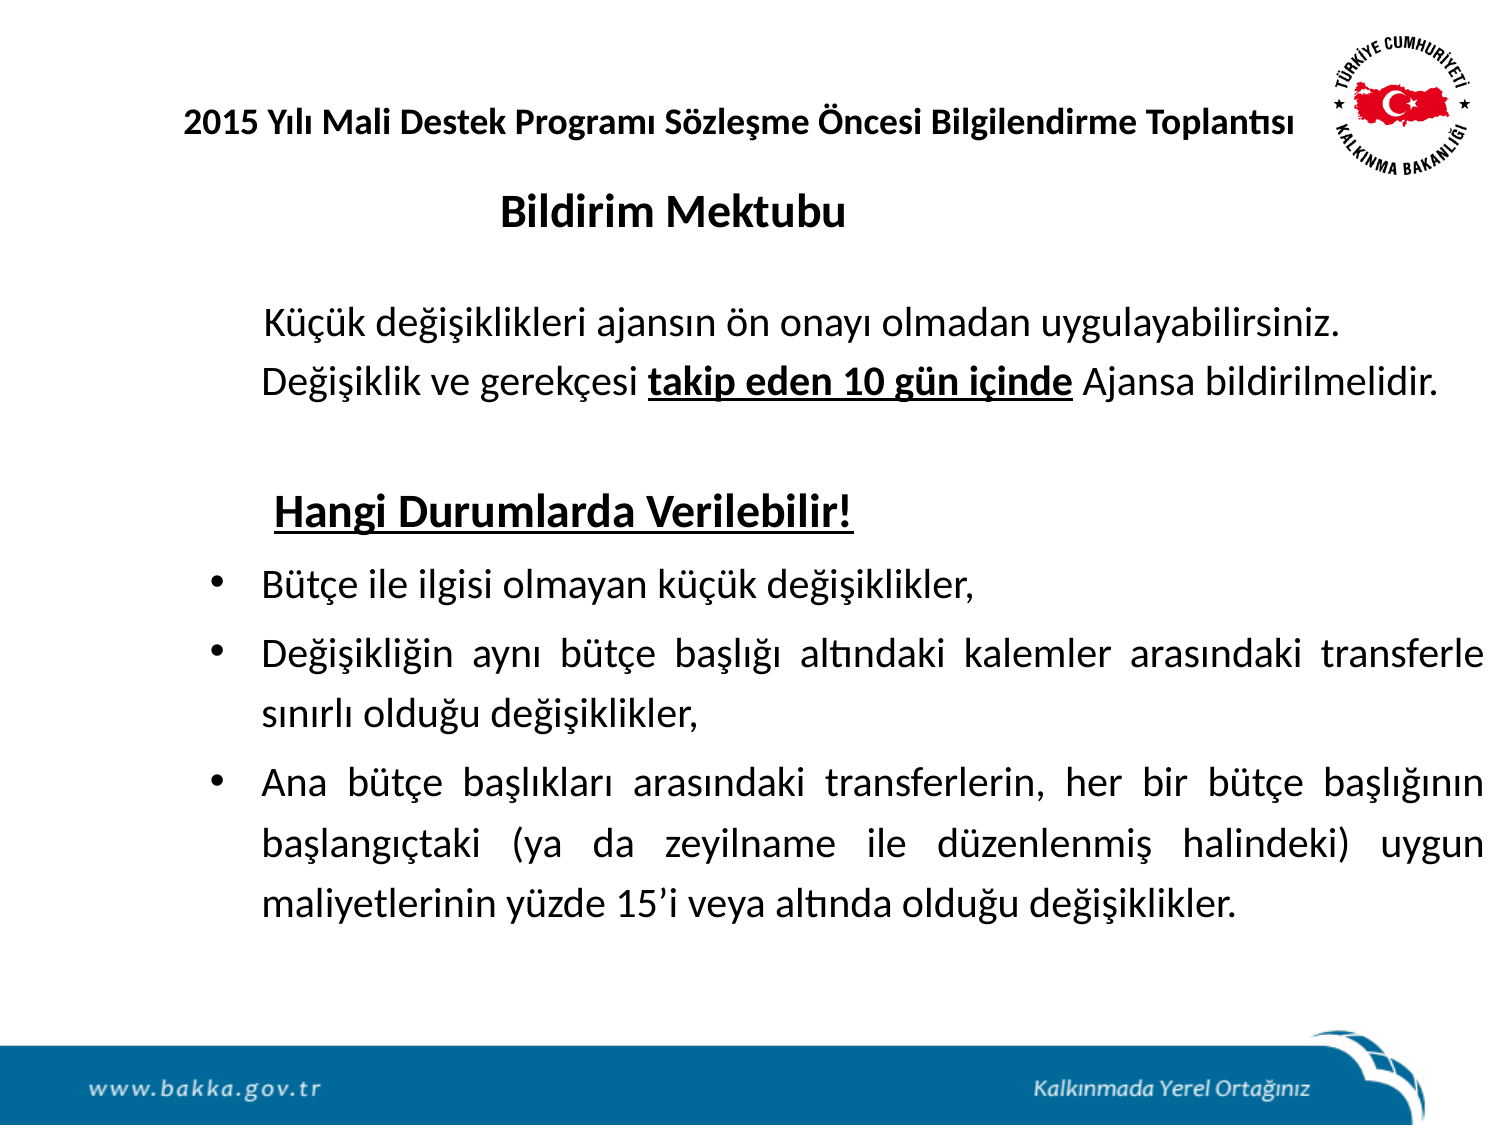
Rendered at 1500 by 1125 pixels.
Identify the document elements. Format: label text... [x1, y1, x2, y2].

list Bildirim Mektubu Küçük değişiklikleri ajansın ön onayı olmadan uygulayabilirsiniz. Değişiklik ve gerekçesi takip eden 10 gün içinde Ajansa bildirilmelidir. Hangi Durumlarda Verilebilir! Bütçe ile ilgisi olmayan küçük değişiklikler, Değişikliğin aynı bütçe başlığı altındaki kalemler arasındaki transferle sınırlı olduğu değişiklikler, Ana bütçe başlıkları arasındaki transferlerin, her bir bütçe başlığının başlangıçtaki (ya da zeyilname ile düzenlenmiş halindeki) uygun maliyetlerinin yüzde 15’i veya altında olduğu değişiklikler. [194, 172, 1500, 965]
picture [1328, 30, 1475, 181]
title 2015 Yılı Mali Destek Programı Sözleşme Öncesi Bilgilendirme Toplantısı [64, 54, 1324, 185]
